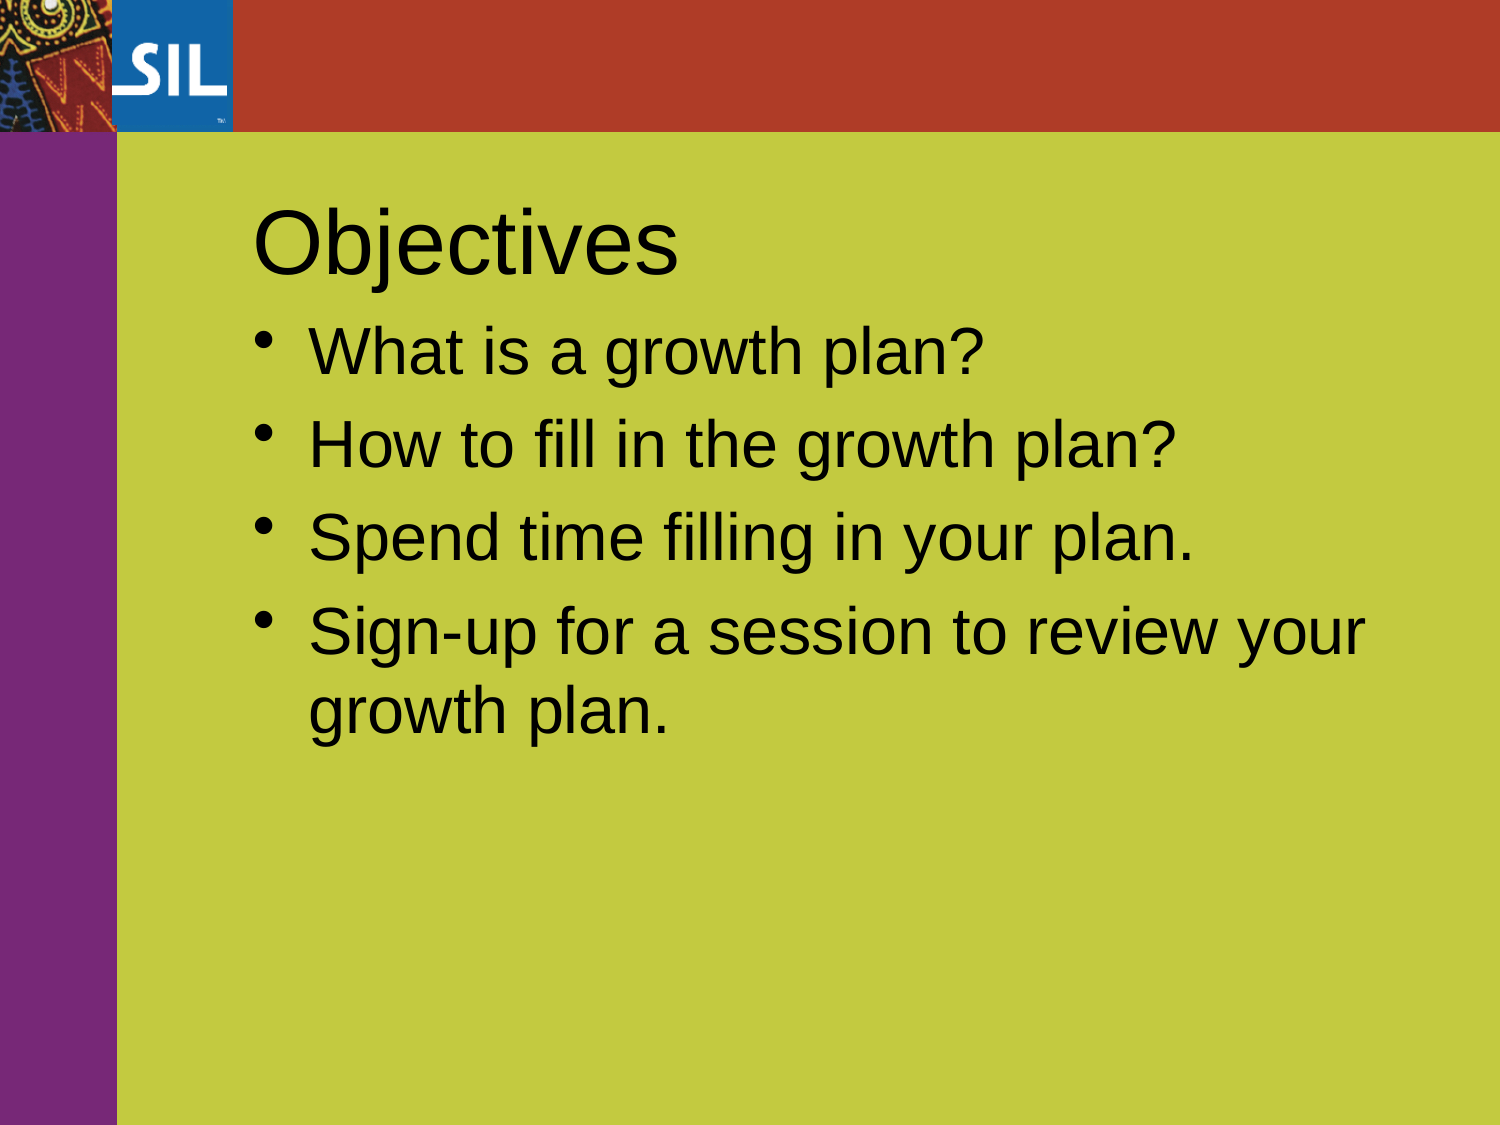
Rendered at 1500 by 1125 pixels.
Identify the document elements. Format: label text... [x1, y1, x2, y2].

picture [0, 0, 1500, 1125]
list What is a growth plan? How to fill in the growth plan? Spend time filling in your plan. Sign-up for a session to review your growth plan. [237, 299, 1450, 975]
title Objectives [237, 137, 1450, 299]
